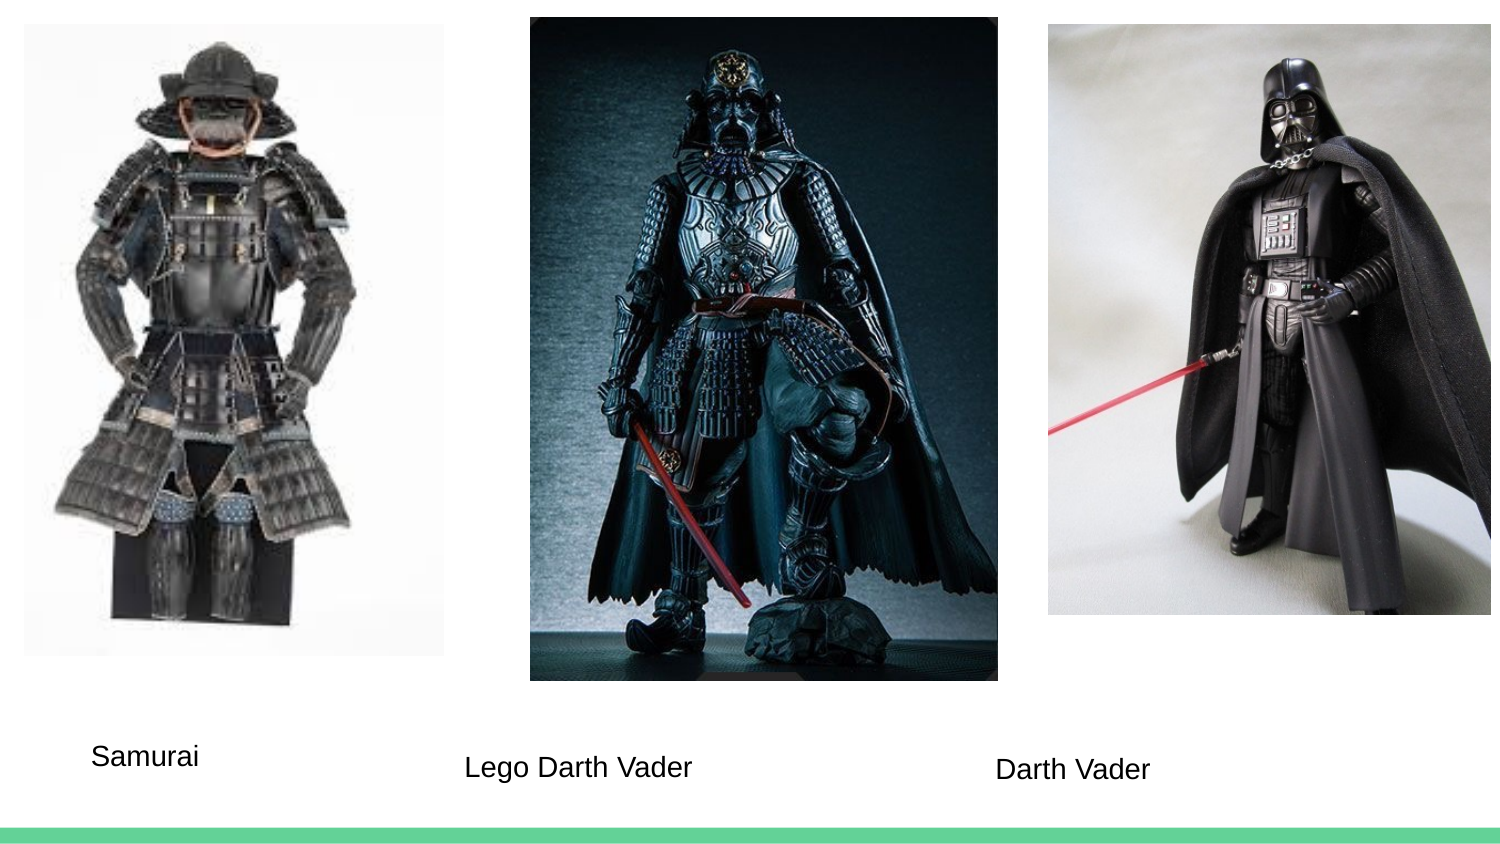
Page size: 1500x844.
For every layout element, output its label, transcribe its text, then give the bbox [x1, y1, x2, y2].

picture [1048, 24, 1491, 615]
text_box Darth Vader [980, 735, 1400, 801]
text_box Lego Darth Vader [449, 733, 850, 799]
text_box Samurai [75, 722, 427, 788]
picture [24, 24, 444, 656]
picture [530, 17, 998, 682]
